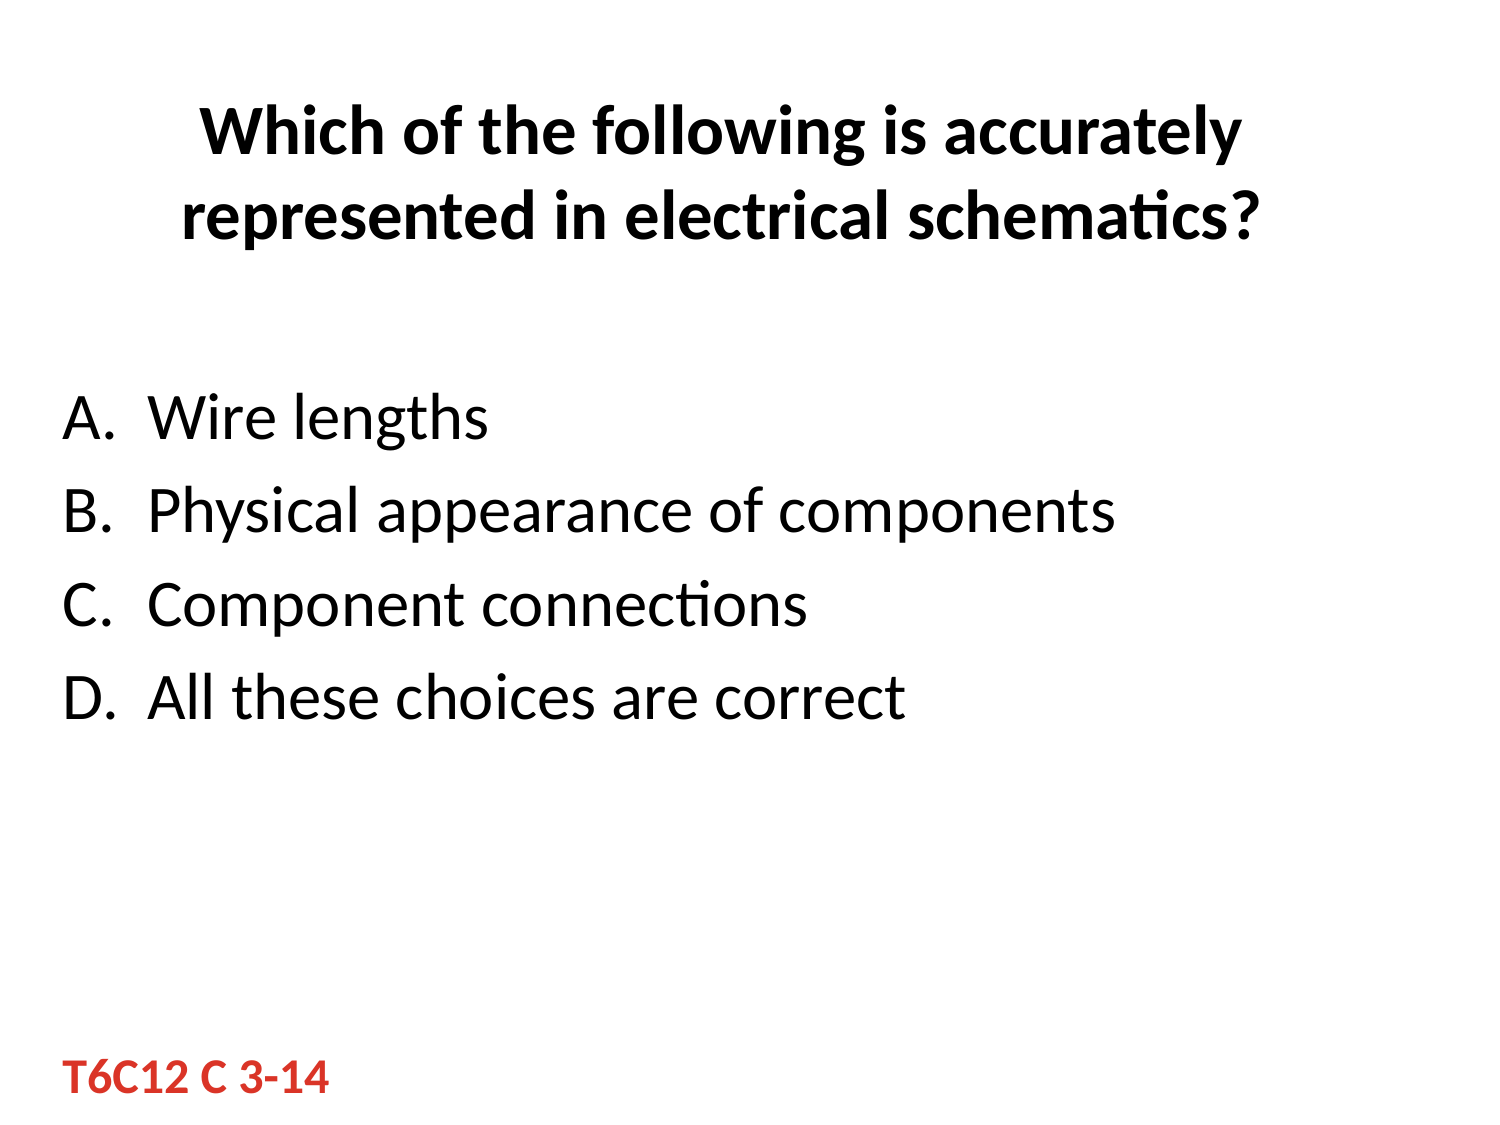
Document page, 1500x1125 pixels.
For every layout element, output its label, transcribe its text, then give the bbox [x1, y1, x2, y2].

title Which of the following is accurately represented in electrical schematics? [47, 59, 1397, 278]
list Wire lengths Physical appearance of components Component connections All these choices are correct [47, 365, 1397, 989]
text_box T6C12 C 3-14 [47, 1036, 691, 1112]
